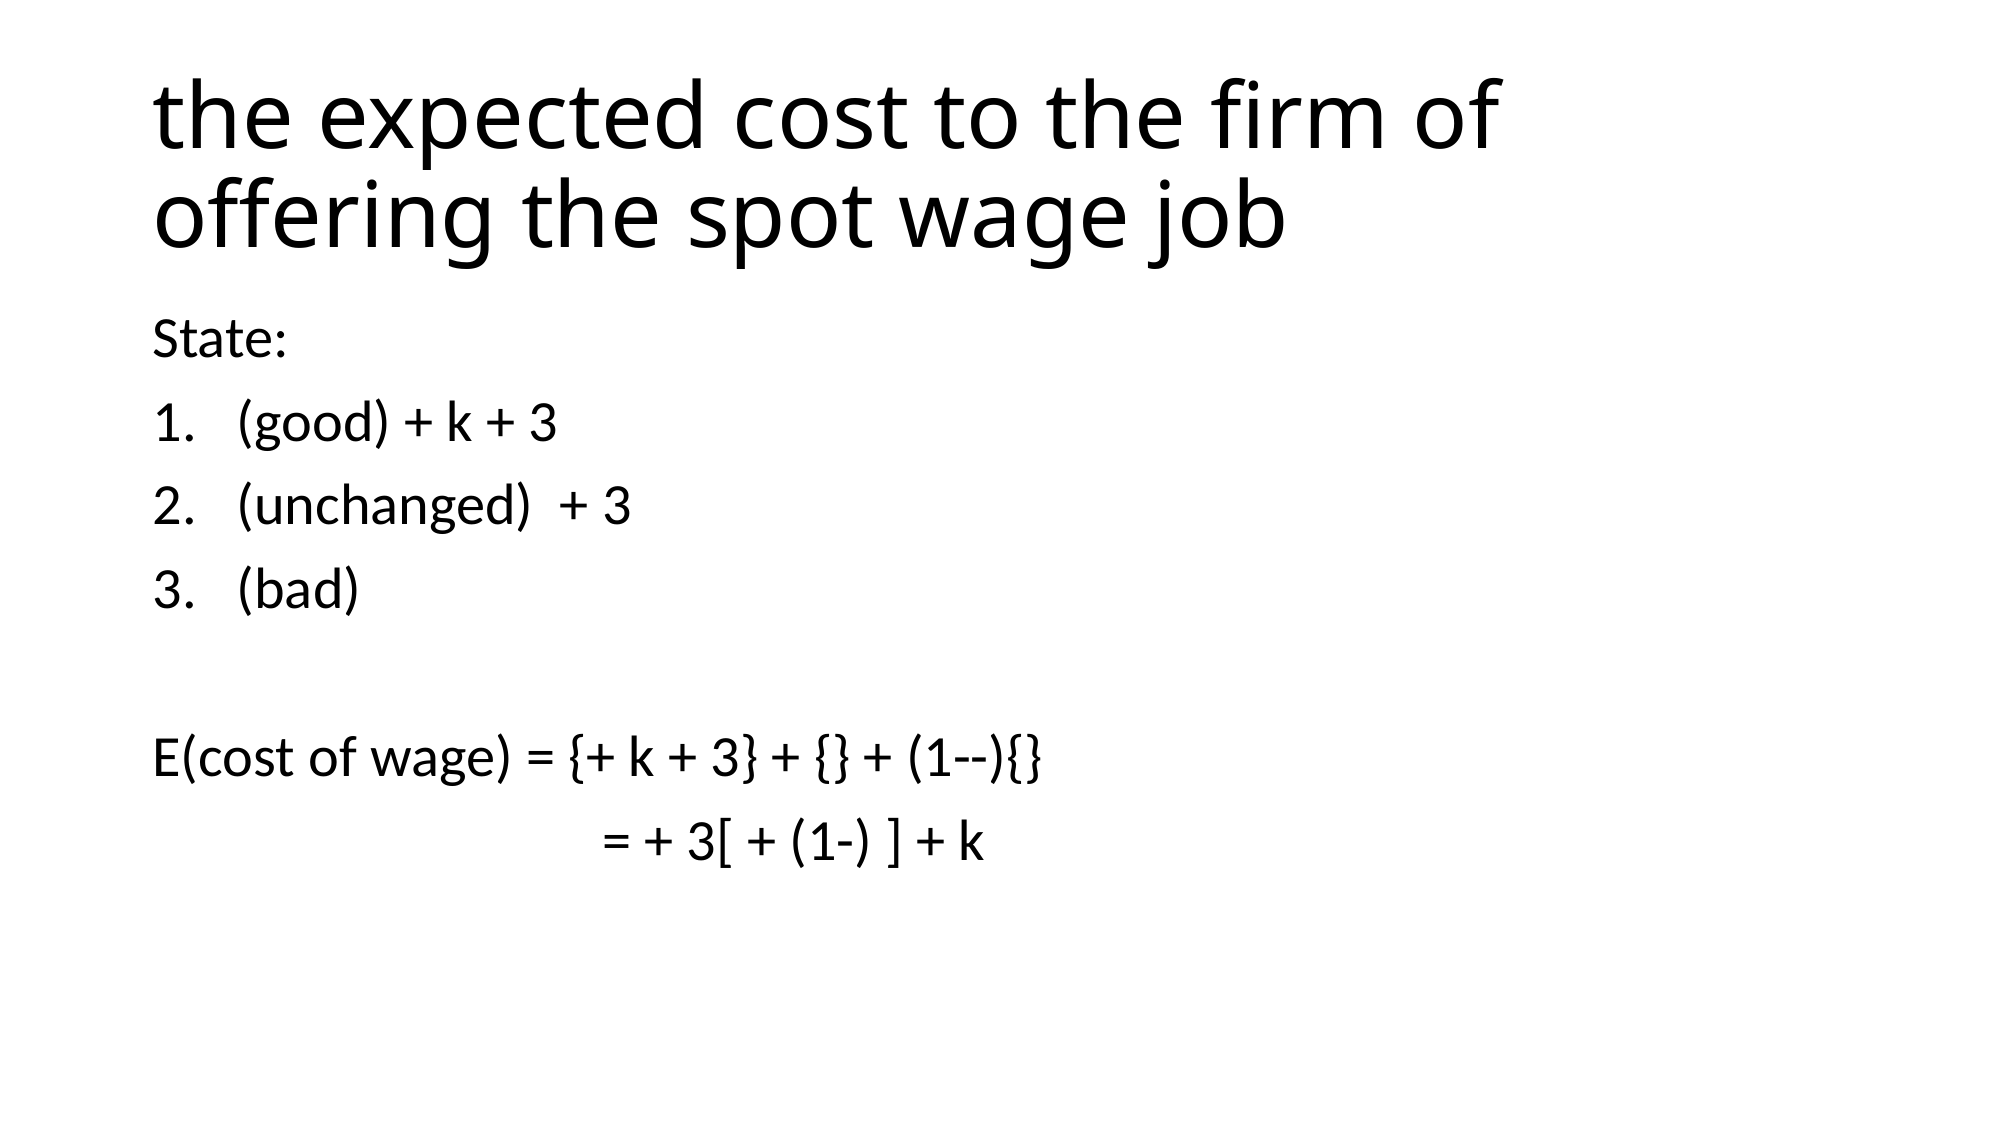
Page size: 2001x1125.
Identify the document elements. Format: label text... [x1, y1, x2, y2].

title the expected cost to the firm of offering the spot wage job [137, 59, 1863, 278]
